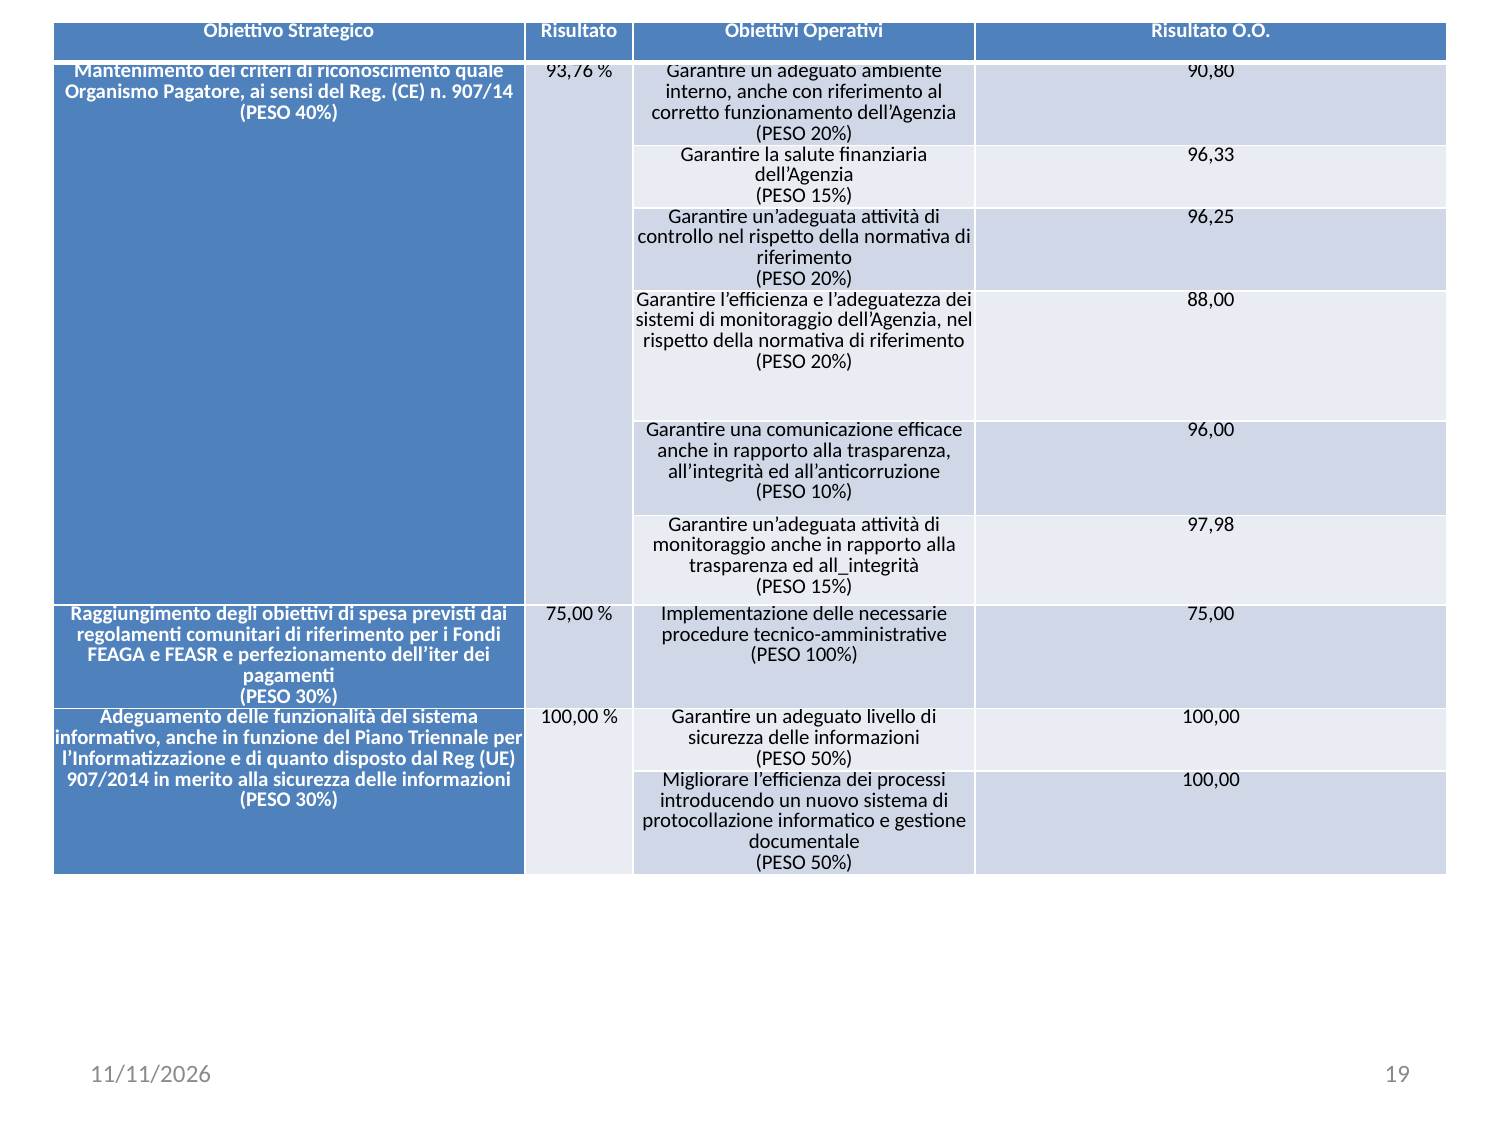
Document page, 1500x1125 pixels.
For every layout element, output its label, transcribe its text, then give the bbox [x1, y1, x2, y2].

table_header Risultato O.O. [976, 23, 1446, 60]
table_cell 75,00 [976, 606, 1446, 708]
table_cell Mantenimento dei criteri di riconoscimento quale Organismo Pagatore, ai sensi del Reg. (CE) n. 907/14 (PESO 40%) [54, 65, 524, 604]
table_cell 96,33 [976, 146, 1446, 207]
table_cell Raggiungimento degli obiettivi di spesa previsti dai regolamenti comunitari di riferimento per i Fondi FEAGA e FEASR e perfezionamento dell’iter dei pagamenti (PESO 30%) [54, 606, 524, 708]
table_cell Migliorare l’efficienza dei processi introducendo un nuovo sistema di protocollazione informatico e gestione documentale (PESO 50%) [634, 772, 974, 874]
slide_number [75, 1042, 425, 1103]
table_cell Garantire un adeguato ambiente interno, anche con riferimento al corretto funzionamento dell’Agenzia (PESO 20%) [634, 65, 974, 145]
table_cell Garantire un adeguato livello di sicurezza delle informazioni (PESO 50%) [634, 709, 974, 770]
table_cell 97,98 [976, 516, 1446, 604]
table_cell Garantire un’adeguata attività di monitoraggio anche in rapporto alla trasparenza ed all_integrità (PESO 15%) [634, 516, 974, 604]
table_cell Garantire un’adeguata attività di controllo nel rispetto della normativa di riferimento (PESO 20%) [634, 209, 974, 290]
slide_number 19 [1074, 1042, 1425, 1103]
table_cell Adeguamento delle funzionalità del sistema informativo, anche in funzione del Piano Triennale per l’Informatizzazione e di quanto disposto dal Reg (UE) 907/2014 in merito alla sicurezza delle informazioni (PESO 30%) [54, 709, 524, 874]
table_cell 100,00 [976, 772, 1446, 874]
table_cell Garantire la salute finanziaria dell’Agenzia (PESO 15%) [634, 146, 974, 207]
table_cell Implementazione delle necessarie procedure tecnico-amministrative (PESO 100%) [634, 606, 974, 708]
table_cell 96,25 [976, 209, 1446, 290]
table_cell 90,80 [976, 65, 1446, 145]
table_cell 88,00 [976, 292, 1446, 420]
table_cell Garantire una comunicazione efficace anche in rapporto alla trasparenza, all’integrità ed all’anticorruzione (PESO 10%) [634, 422, 974, 515]
table_cell 100,00 % [526, 709, 632, 874]
table_cell 96,00 [976, 422, 1446, 515]
table_cell 93,76 % [526, 65, 632, 604]
table_header Obiettivo Strategico [54, 23, 524, 60]
table_cell 100,00 [976, 709, 1446, 770]
table_header Obiettivi Operativi [634, 23, 974, 60]
table_header Risultato [526, 23, 632, 60]
table_cell 75,00 % [526, 606, 632, 708]
table_cell Garantire l’efficienza e l’adeguatezza dei sistemi di monitoraggio dell’Agenzia, nel rispetto della normativa di riferimento (PESO 20%) [634, 292, 974, 420]
